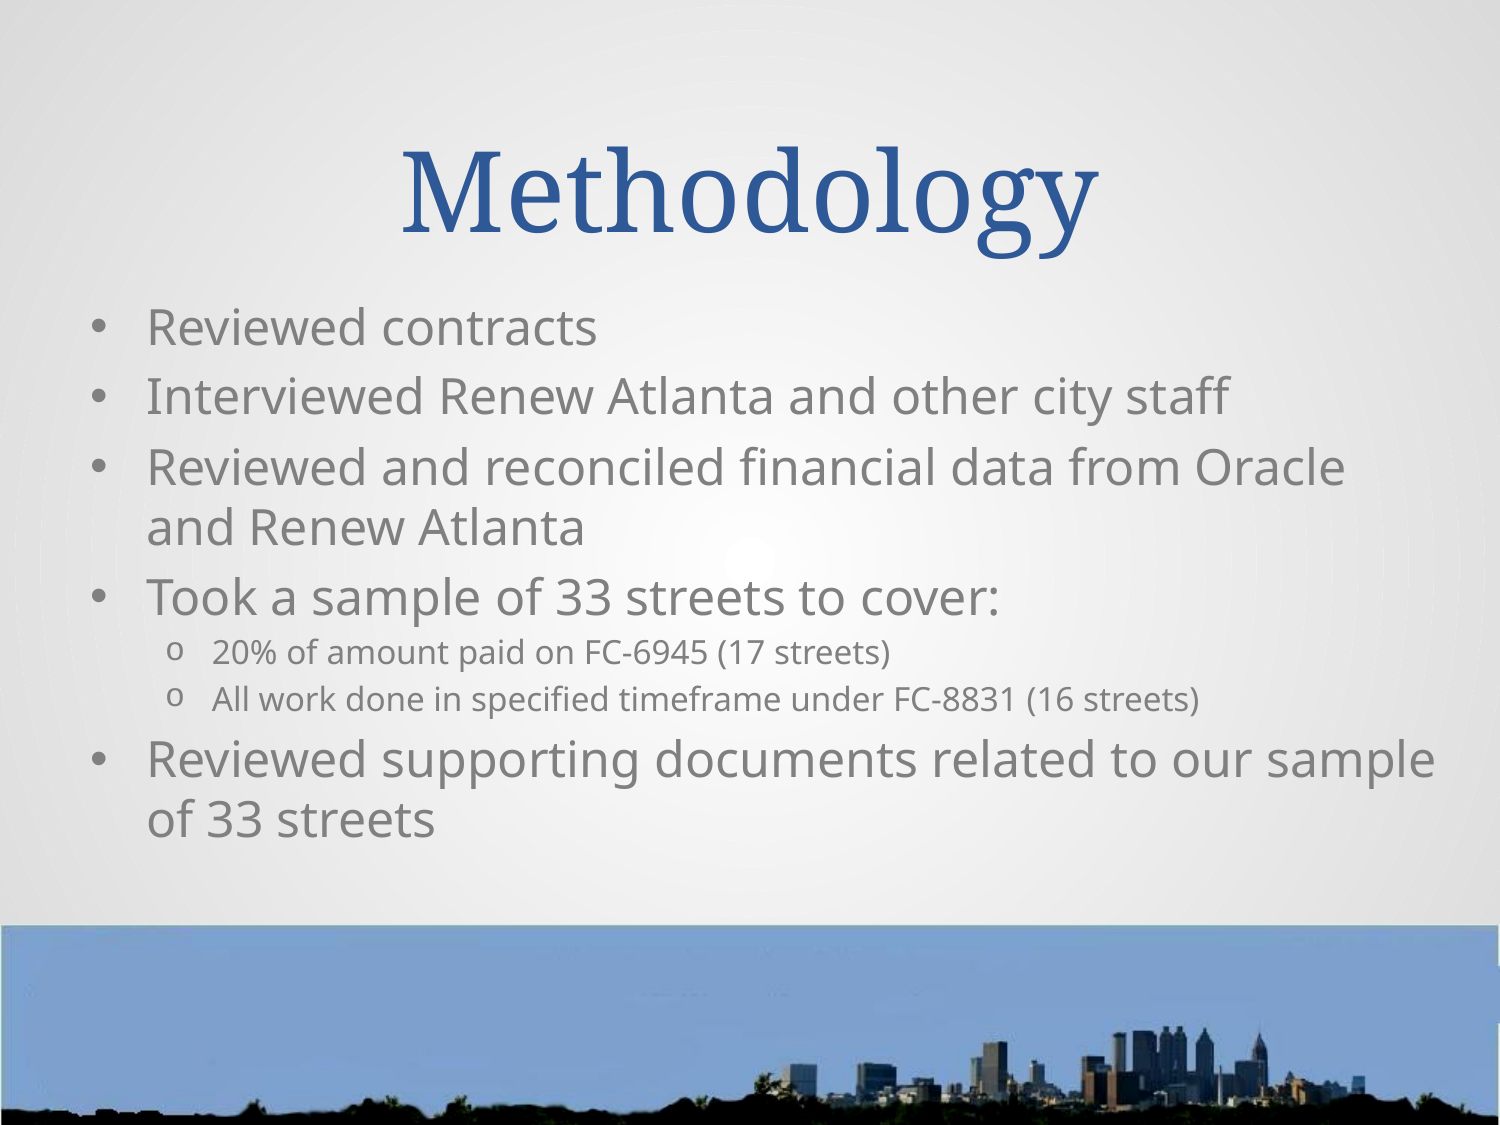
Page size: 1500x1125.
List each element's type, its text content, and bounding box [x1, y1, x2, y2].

list Reviewed contracts Interviewed Renew Atlanta and other city staff Reviewed and reconciled financial data from Oracle and Renew Atlanta Took a sample of 33 streets to cover: 20% of amount paid on FC-6945 (17 streets) All work done in specified timeframe under FC-8831 (16 streets) Reviewed supporting documents related to our sample of 33 streets [75, 287, 1463, 923]
picture [0, 924, 1500, 1125]
title Methodology [75, 0, 1425, 263]
